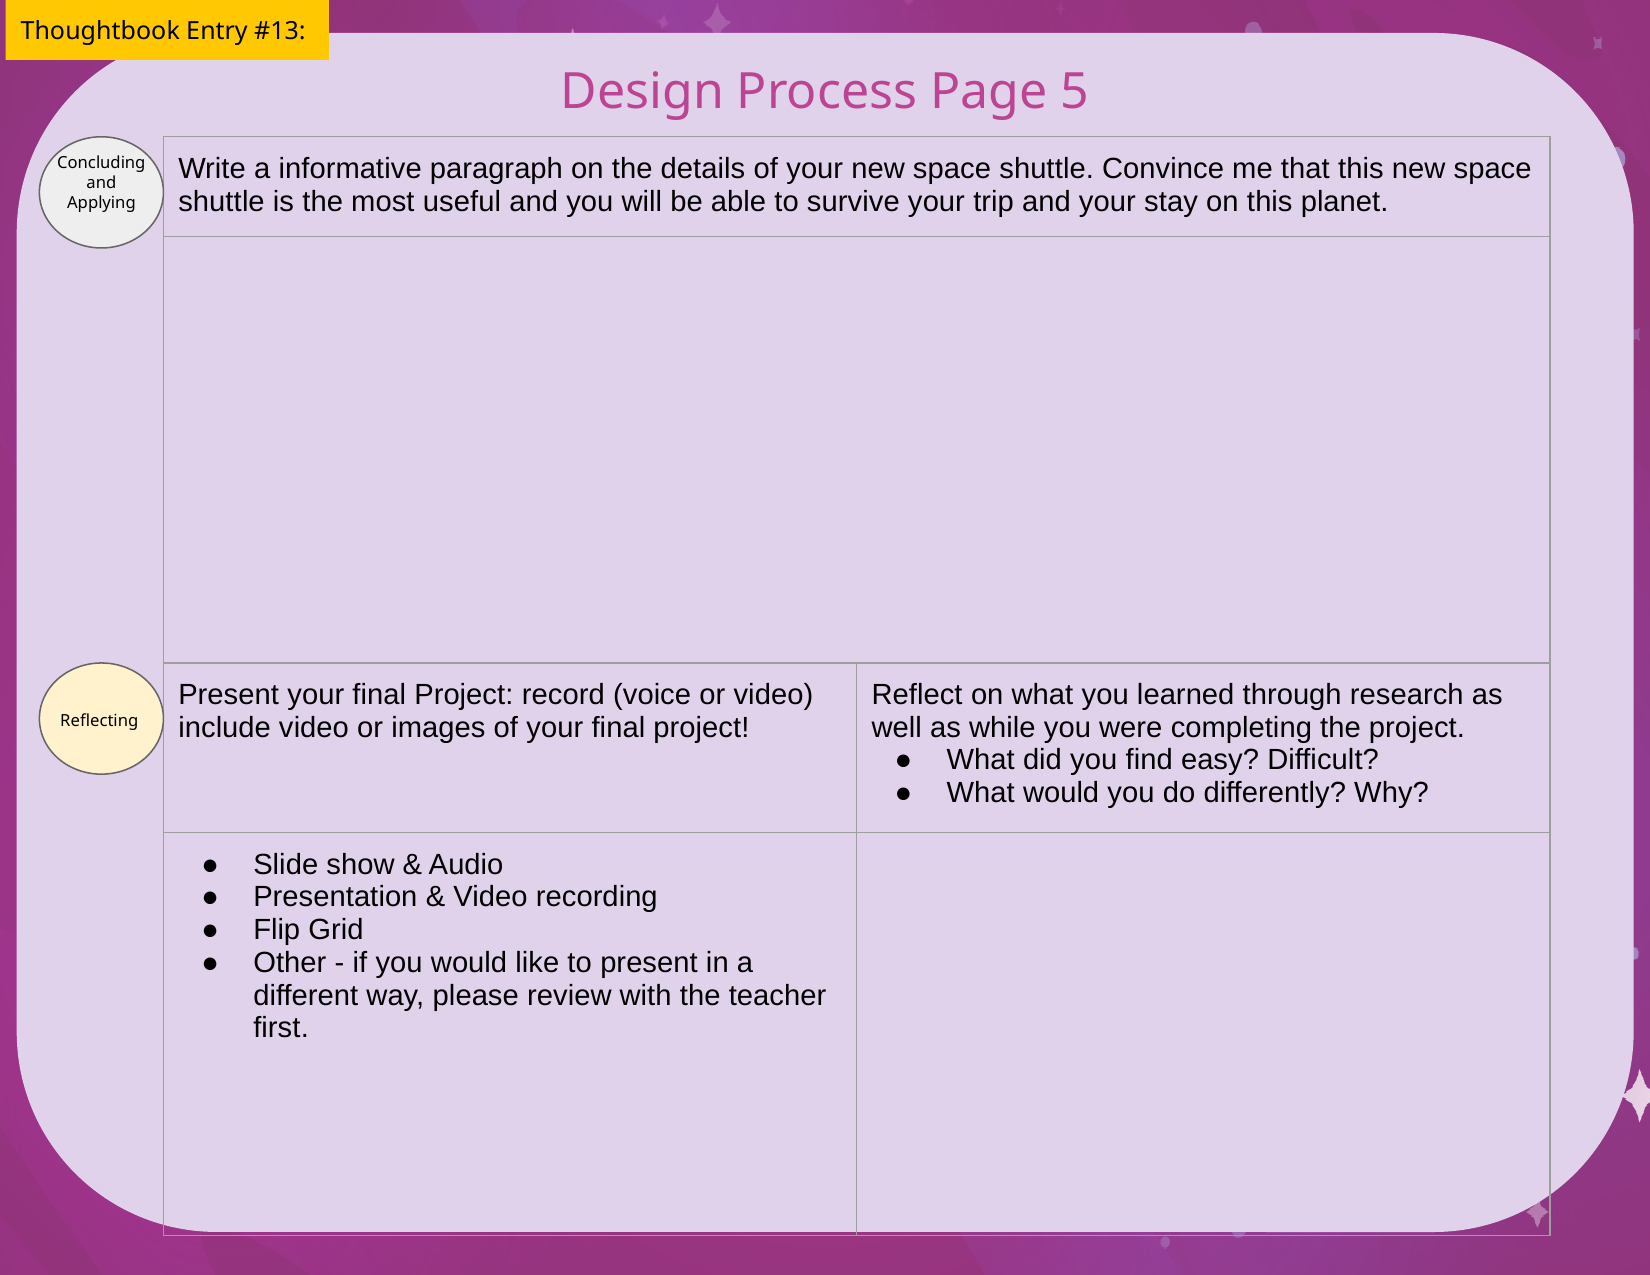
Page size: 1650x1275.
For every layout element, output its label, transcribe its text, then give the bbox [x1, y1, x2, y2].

table_cell Slide show & Audio Presentation & Video recording Flip Grid Other - if you would like to present in a different way, please review with the teacher first. [164, 833, 856, 1235]
text_box Thoughtbook Entry #13: [5, 0, 329, 60]
table_header Write a informative paragraph on the details of your new space shuttle. Convince me that this new space shuttle is the most useful and you will be able to survive your trip and your stay on this planet. [164, 137, 1549, 236]
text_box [39, 662, 164, 775]
table_cell [857, 833, 1549, 1235]
table_cell Present your final Project: record (voice or video) include video or images of your final project! [164, 664, 856, 832]
table_cell Reflect on what you learned through research as well as while you were completing the project. What did you find easy? Difficult? What would you do differently? Why? [857, 664, 1549, 832]
picture [0, 0, 1650, 1275]
title Design Process Page 5 [17, 0, 1633, 137]
text_box Concluding and Applying [39, 136, 164, 248]
table_cell [164, 237, 1549, 662]
